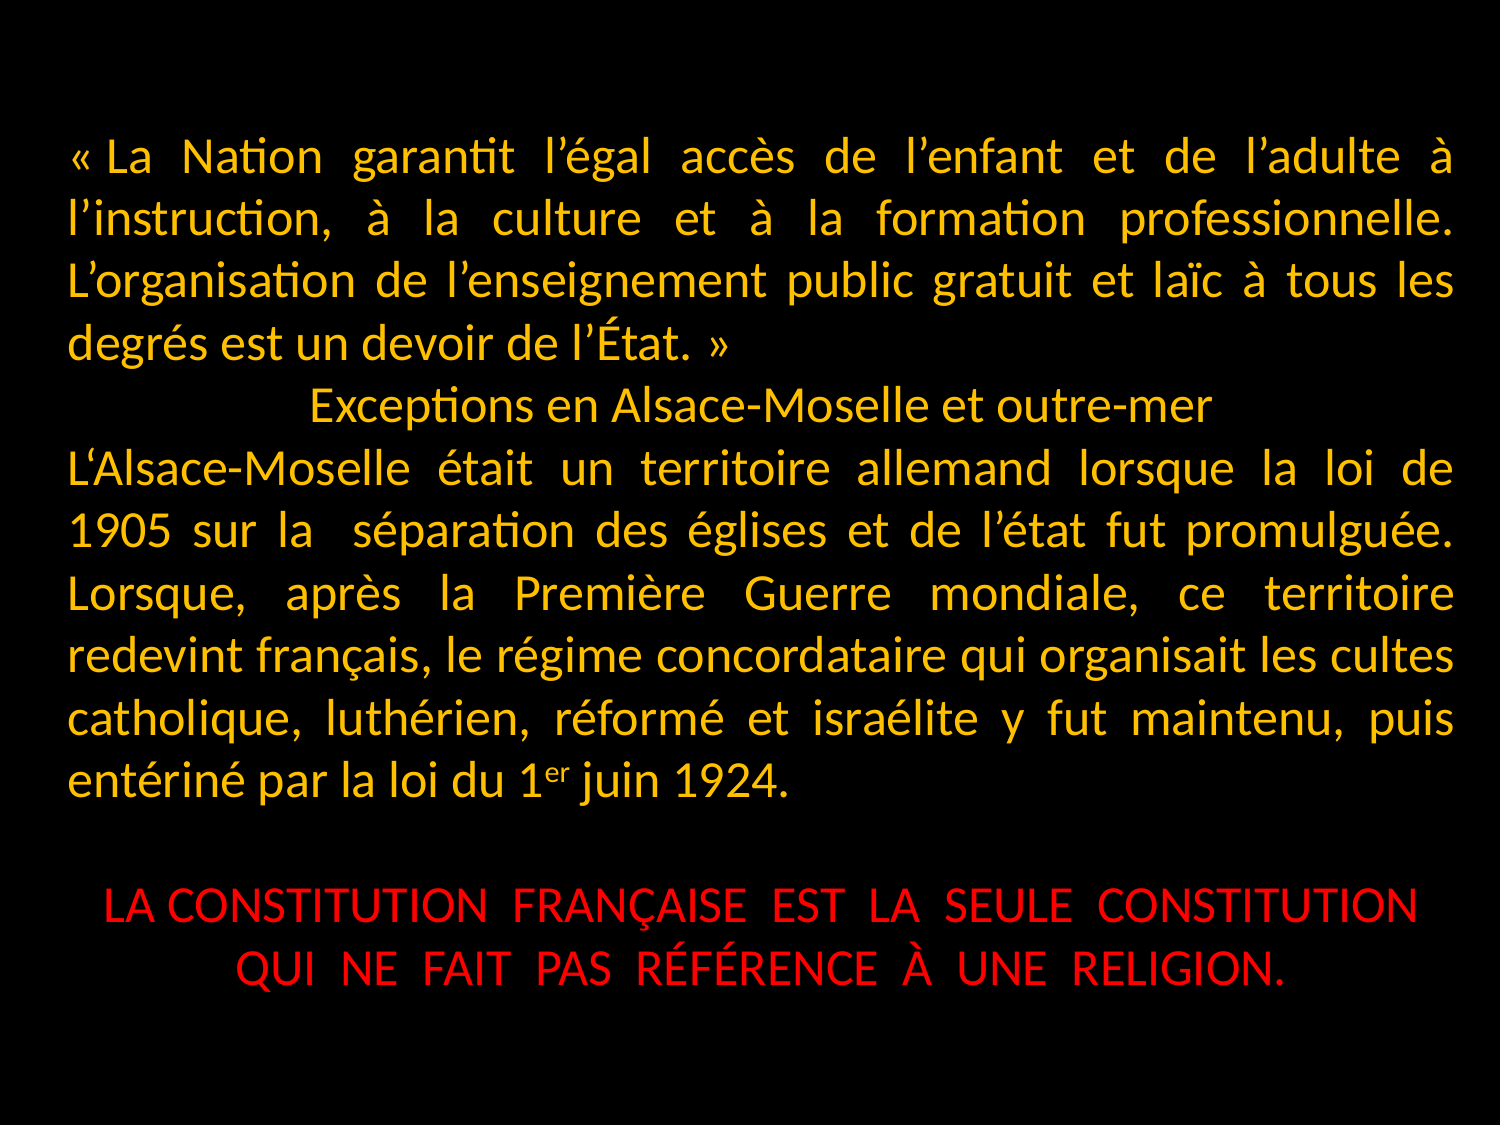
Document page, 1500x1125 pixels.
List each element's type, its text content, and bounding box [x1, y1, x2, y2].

text_box « La Nation garantit l’égal accès de l’enfant et de l’adulte à l’instruction, à la culture et à la formation professionnelle. L’organisation de l’enseignement public gratuit et laïc à tous les degrés est un devoir de l’État. » Exceptions en Alsace-Moselle et outre-mer L‘Alsace-Moselle était un territoire allemand lorsque la loi de 1905 sur la séparation des églises et de l’état fut promulguée. Lorsque, après la Première Guerre mondiale, ce territoire redevint français, le régime concordataire qui organisait les cultes catholique, luthérien, réformé et israélite y fut maintenu, puis entériné par la loi du 1er juin 1924. LA CONSTITUTION FRANÇAISE EST LA SEULE CONSTITUTION QUI NE FAIT PAS RÉFÉRENCE À UNE RELIGION. [53, 113, 1471, 1048]
